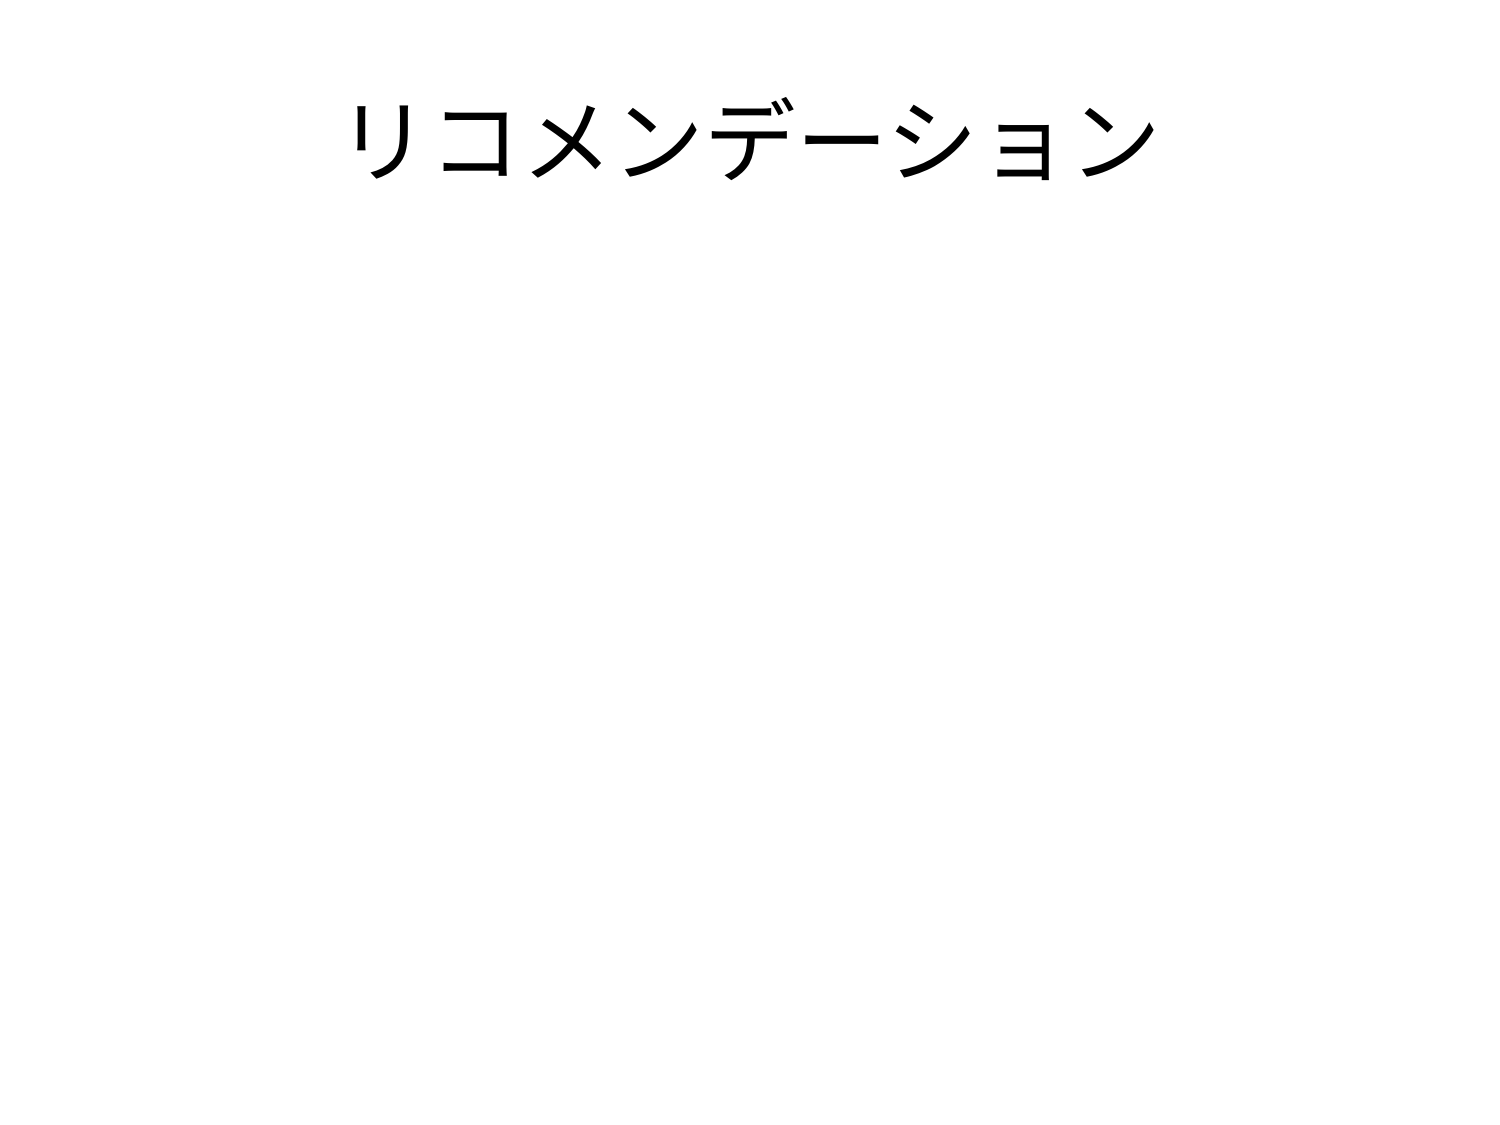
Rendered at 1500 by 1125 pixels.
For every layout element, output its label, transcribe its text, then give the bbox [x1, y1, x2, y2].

title リコメンデーション [75, 45, 1425, 233]
